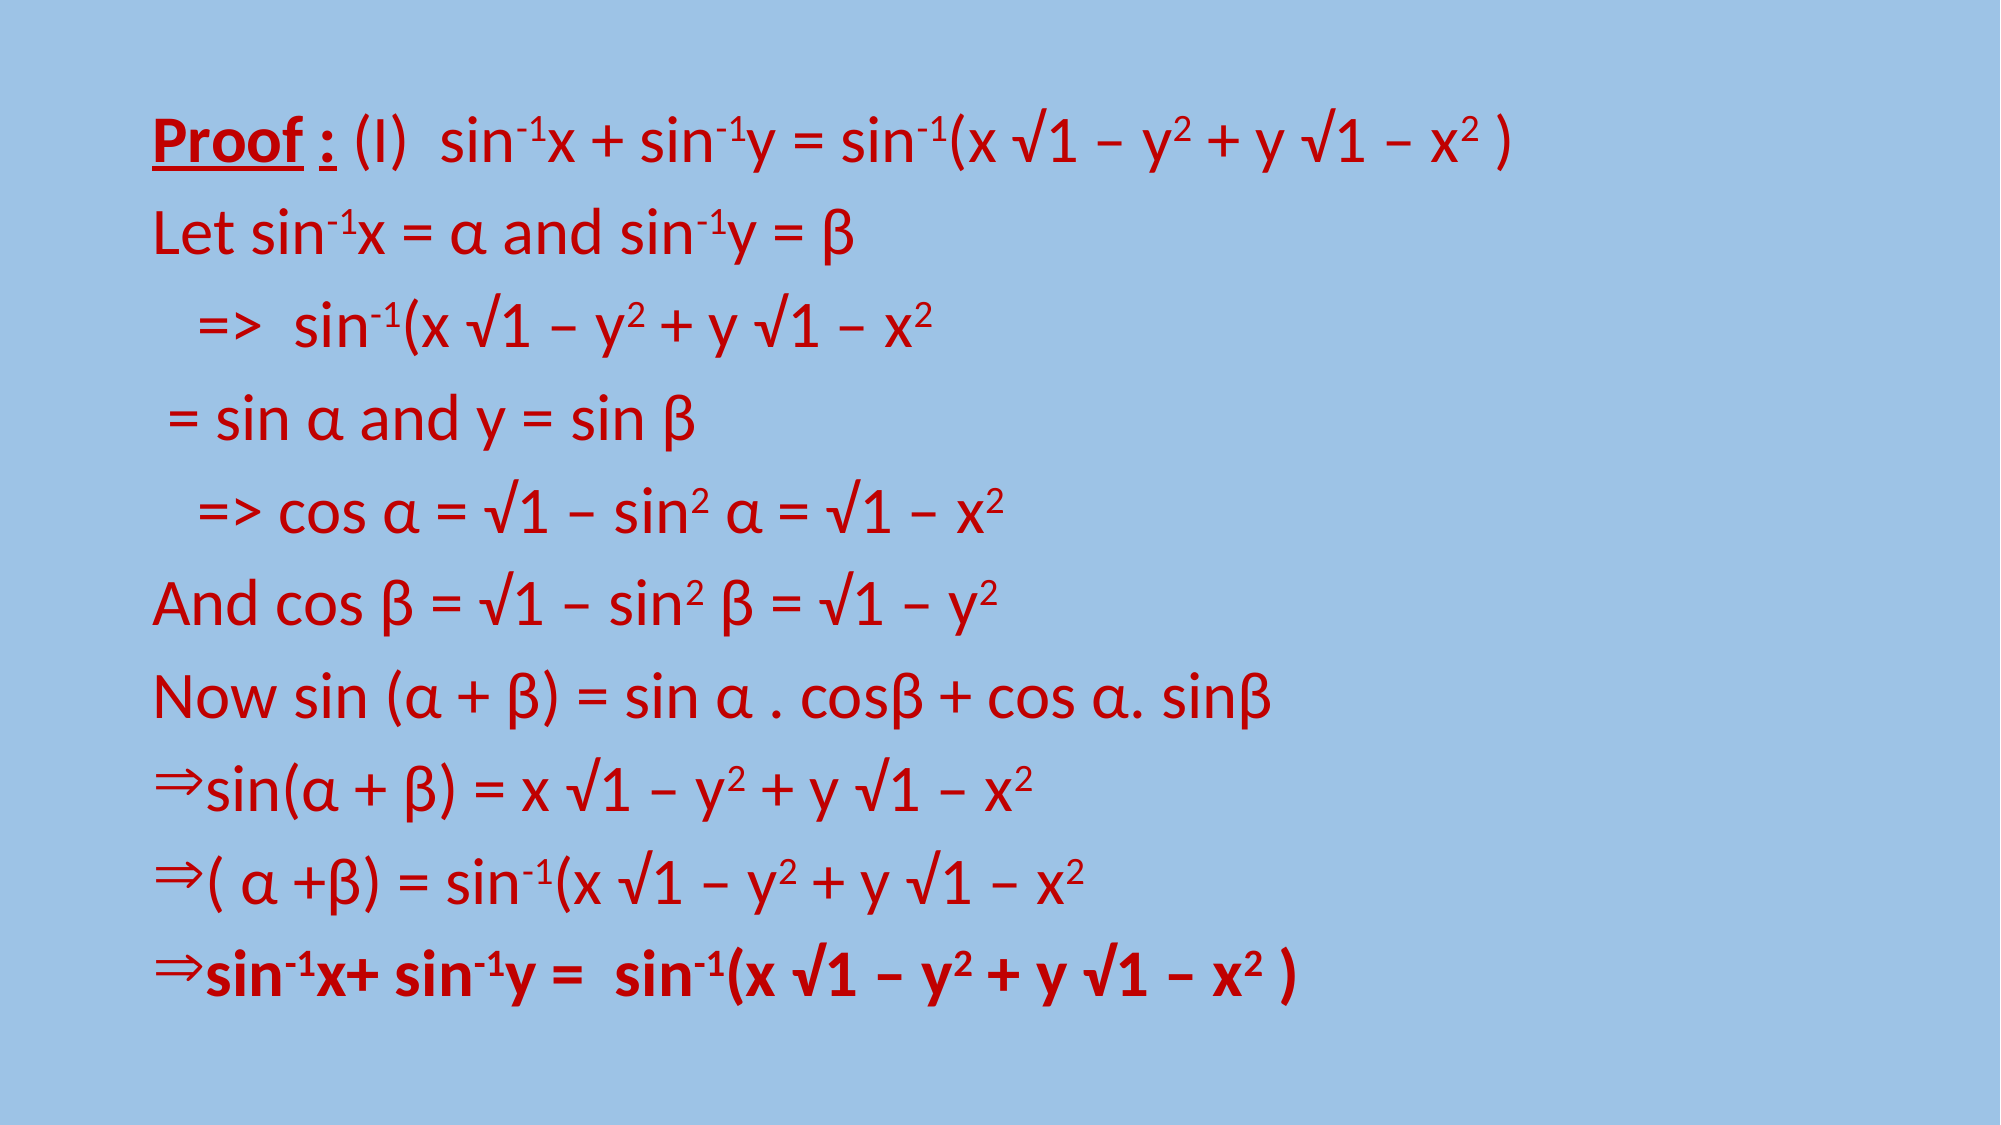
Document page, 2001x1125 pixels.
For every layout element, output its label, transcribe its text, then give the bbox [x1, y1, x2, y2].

list Proof : (I) sin-1x + sin-1y = sin-1(x √1 – y2 + y √1 – x2 ) Let sin-1x = α and sin-1y = β => sin-1(x √1 – y2 + y √1 – x2 = sin α and y = sin β => cos α = √1 – sin2 α = √1 – x2 And cos β = √1 – sin2 β = √1 – y2 Now sin (α + β) = sin α . cosβ + cos α. sinβ sin(α + β) = x √1 – y2 + y √1 – x2 ( α +β) = sin-1(x √1 – y2 + y √1 – x2 sin-1x+ sin-1y = sin-1(x √1 – y2 + y √1 – x2 ) [137, 96, 1863, 1090]
